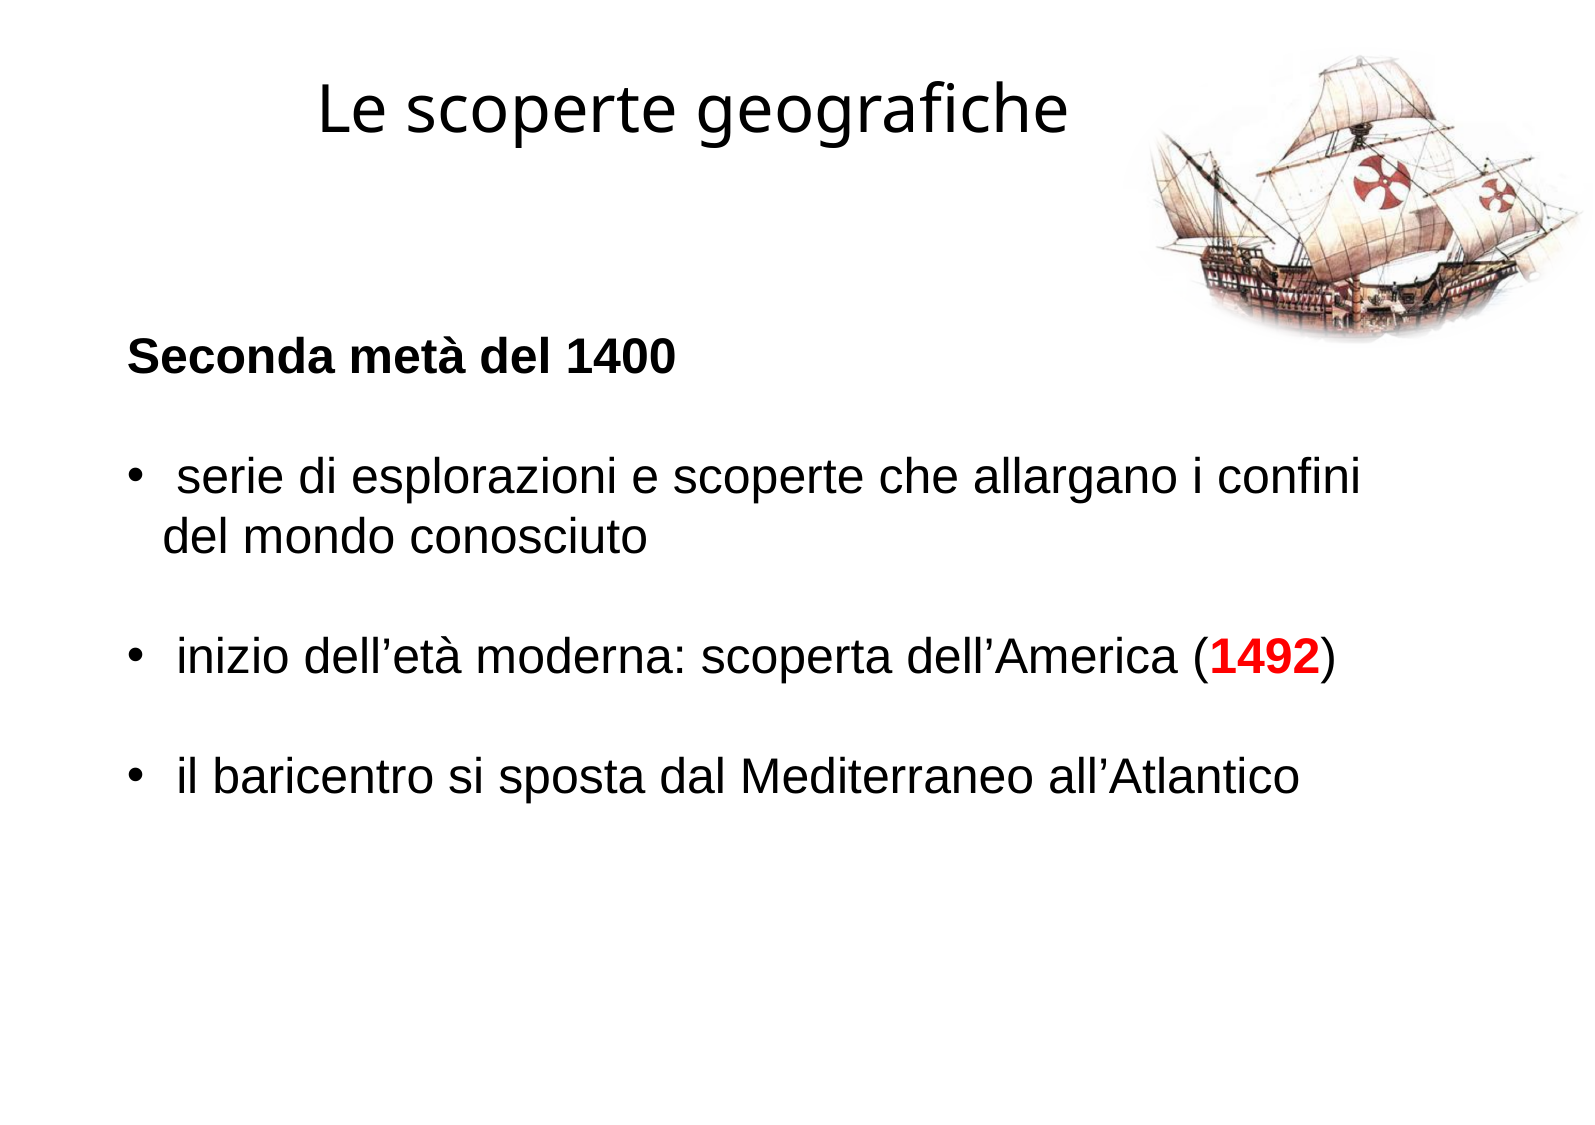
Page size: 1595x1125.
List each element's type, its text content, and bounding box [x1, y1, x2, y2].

text_box Seconda metà del 1400 serie di esplorazioni e scoperte che allargano i confini del mondo conosciuto inizio dell’età moderna: scoperta dell’America (1492) il baricentro si sposta dal Mediterraneo all’Atlantico [112, 316, 1446, 812]
picture [1121, 46, 1595, 349]
text_box Le scoperte geografiche [161, 58, 1116, 154]
